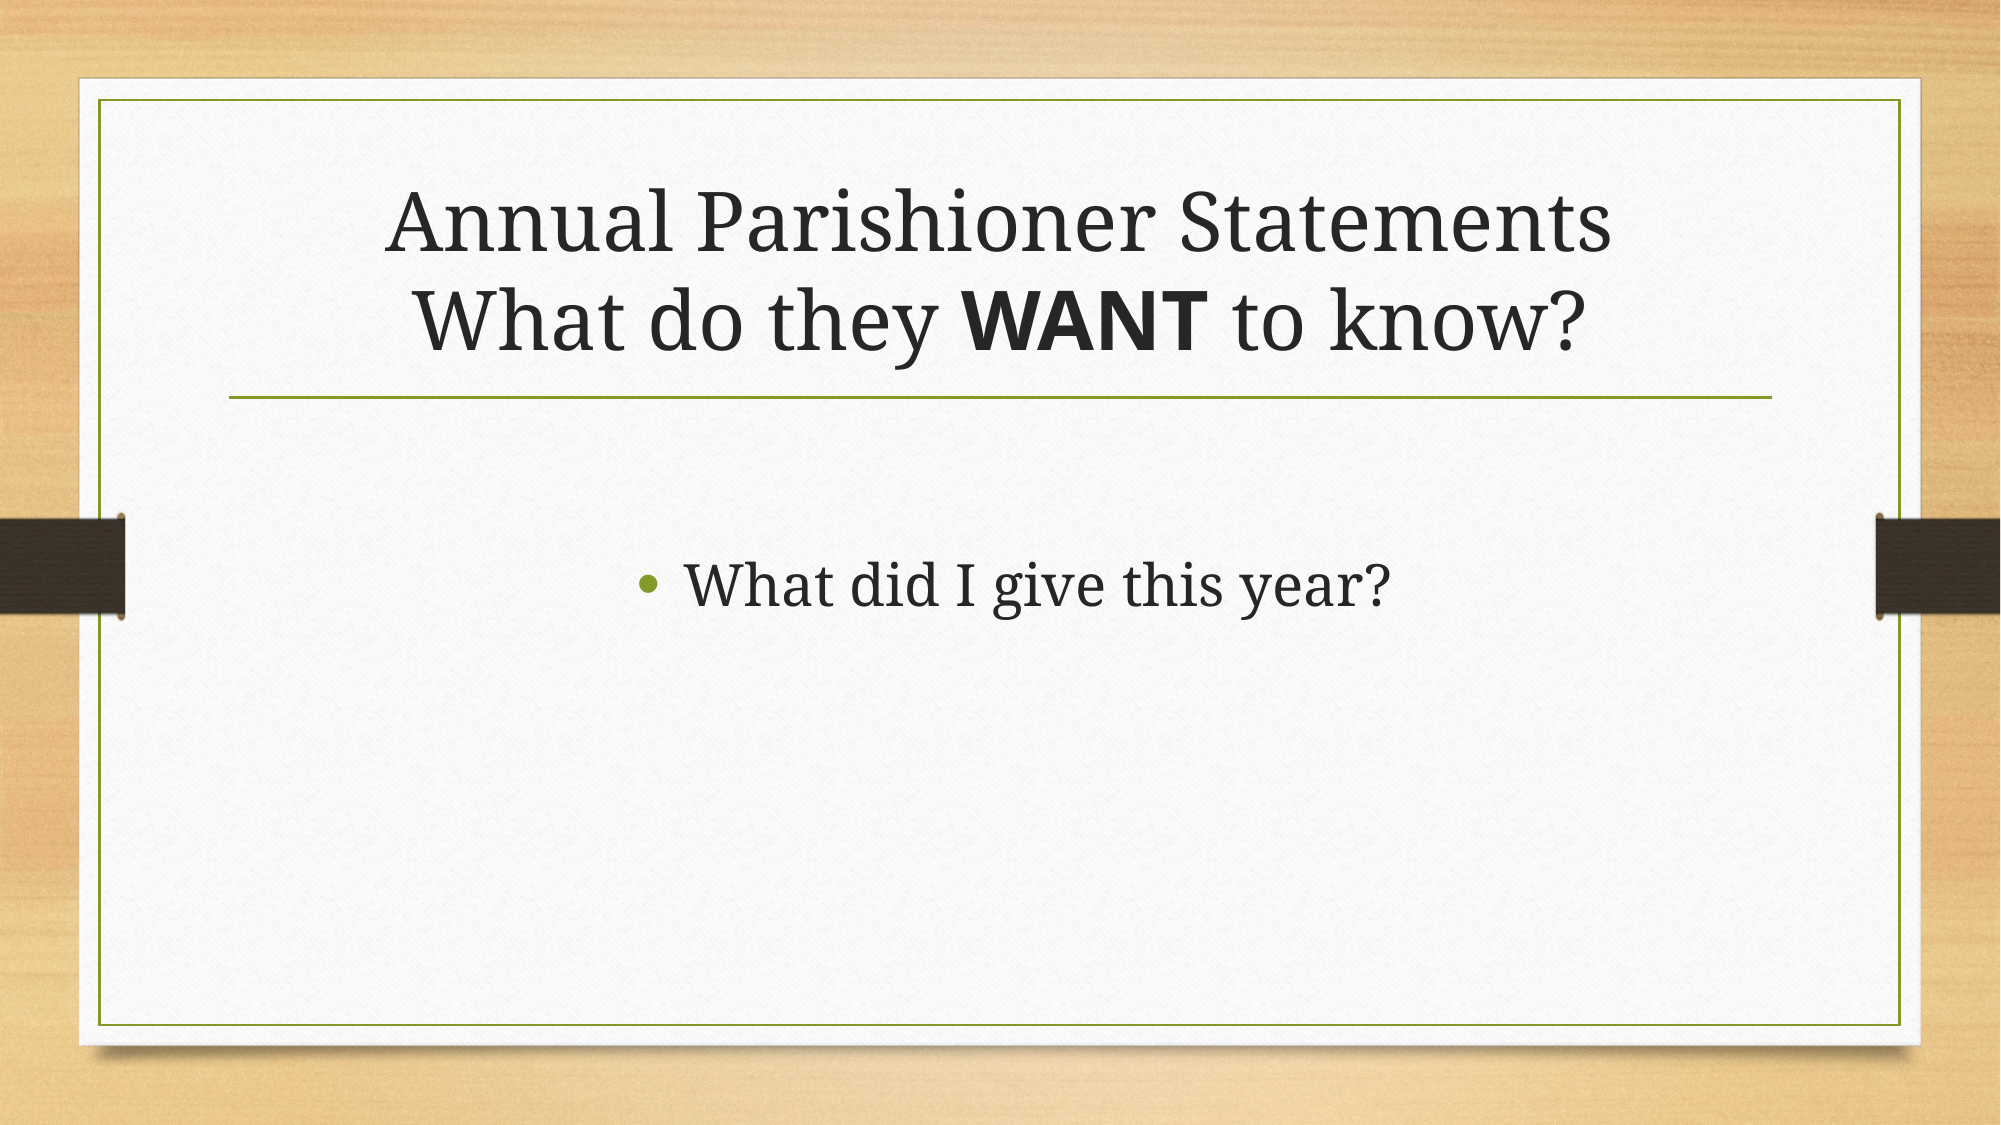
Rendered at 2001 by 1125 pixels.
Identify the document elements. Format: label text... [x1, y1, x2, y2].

list What did I give this year? [621, 541, 1508, 747]
picture [0, 0, 2001, 1125]
title Annual Parishioner Statements What do they WANT to know? [212, 161, 1788, 375]
